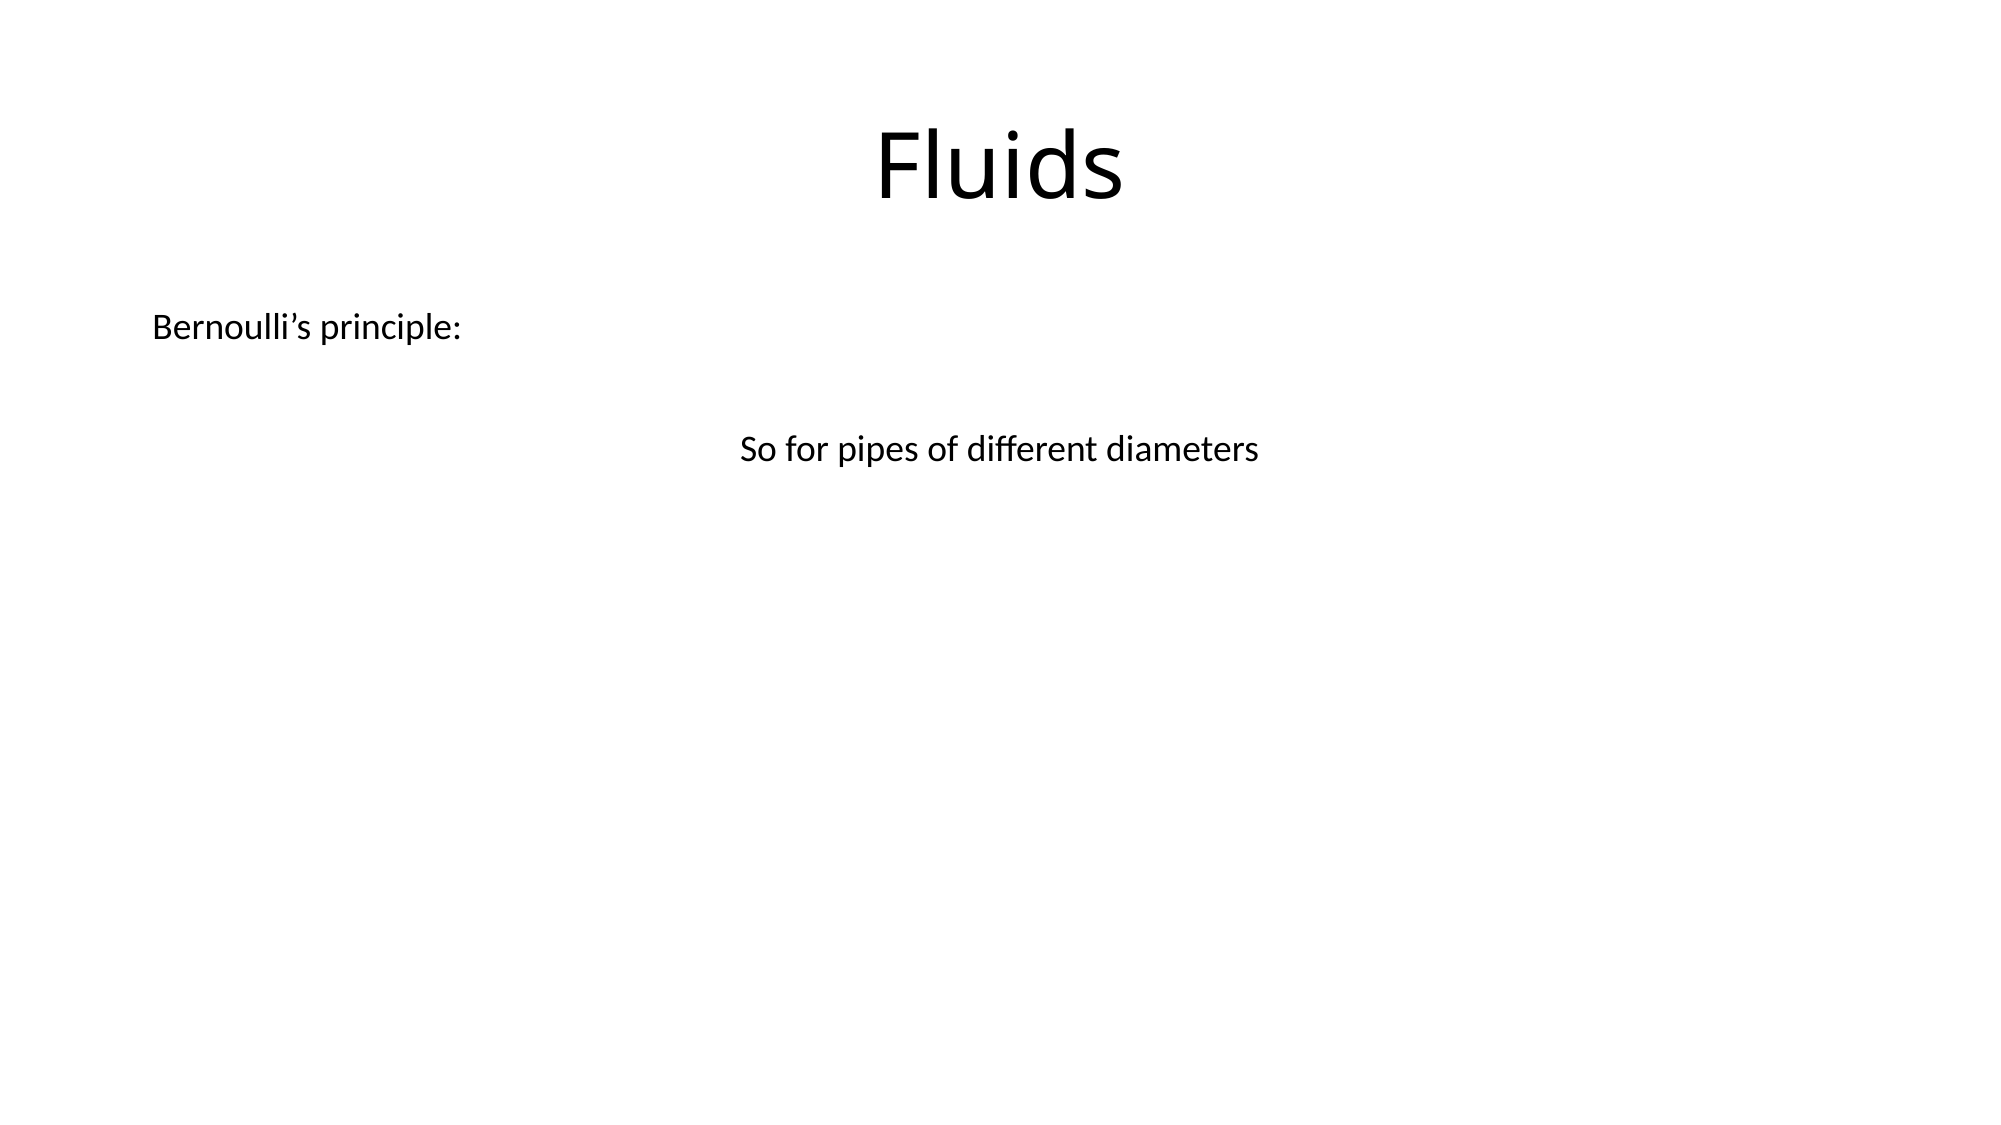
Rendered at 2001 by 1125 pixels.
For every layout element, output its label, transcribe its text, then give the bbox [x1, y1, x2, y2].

title Fluids [137, 59, 1863, 278]
